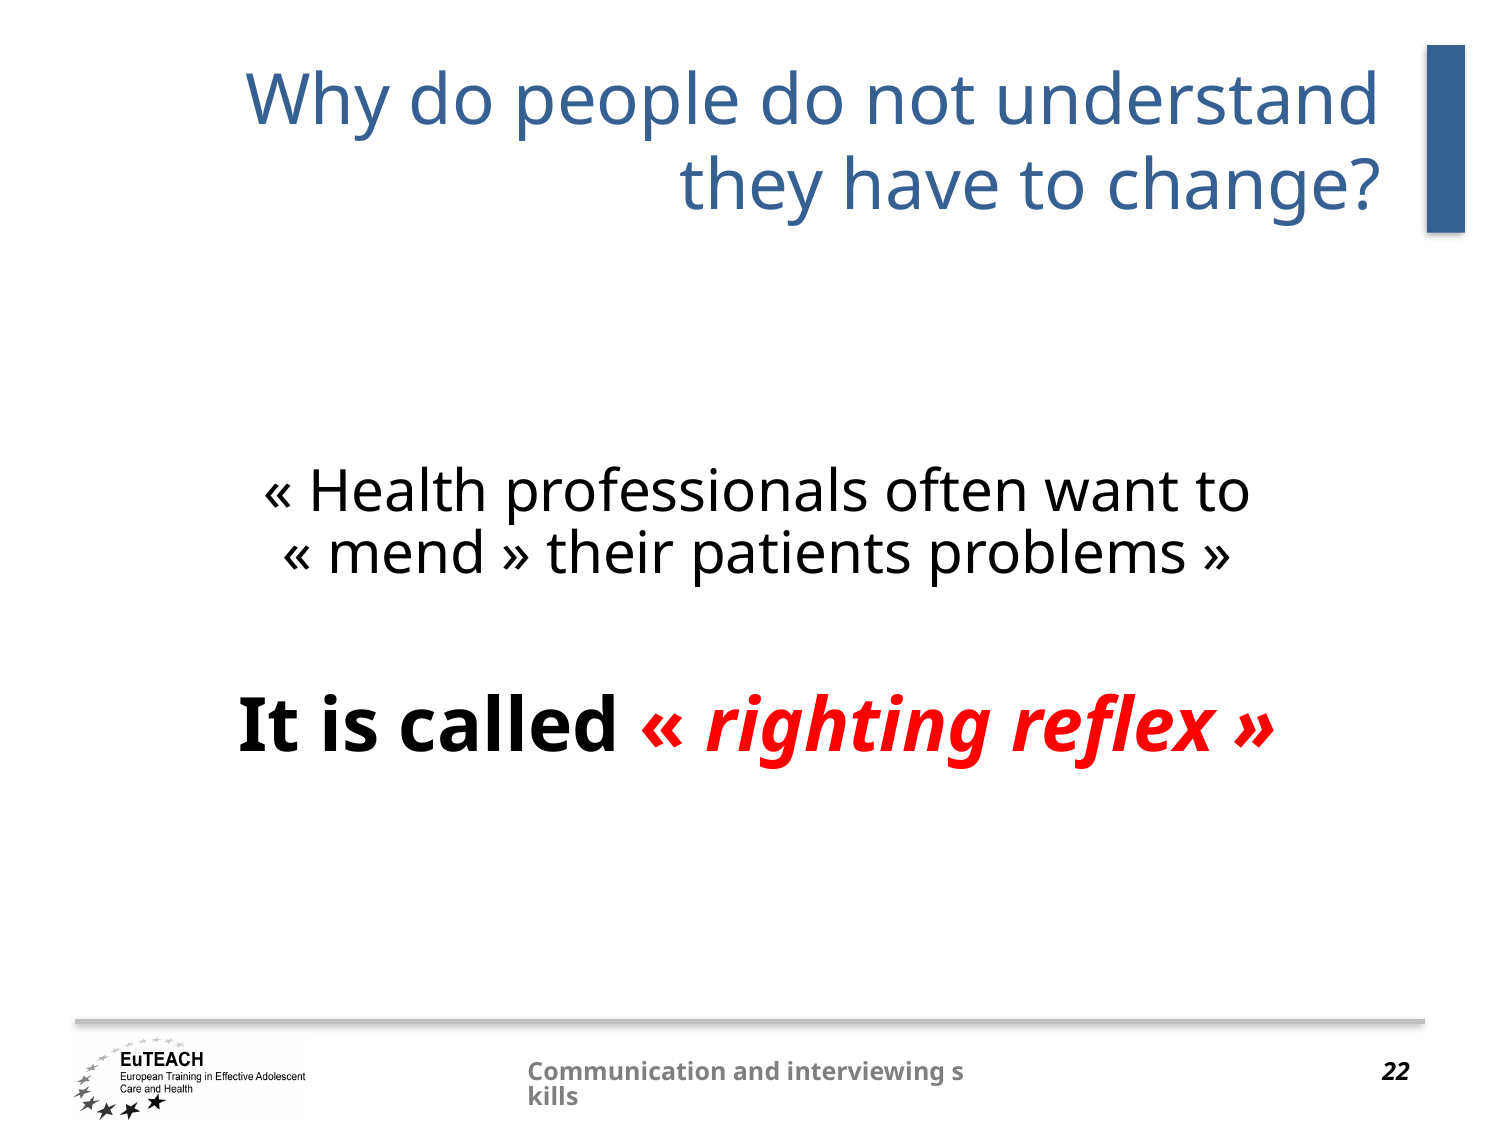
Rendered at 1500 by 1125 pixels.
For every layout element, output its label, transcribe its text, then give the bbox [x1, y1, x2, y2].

slide_number 22 [1074, 1042, 1425, 1103]
list « Health professionals often want to « mend » their patients problems » It is called « righting reflex » [117, 361, 1397, 955]
picture [73, 1037, 308, 1120]
title Why do people do not understand they have to change? [75, 45, 1398, 233]
footer Communication and interviewing skills [512, 1042, 988, 1103]
